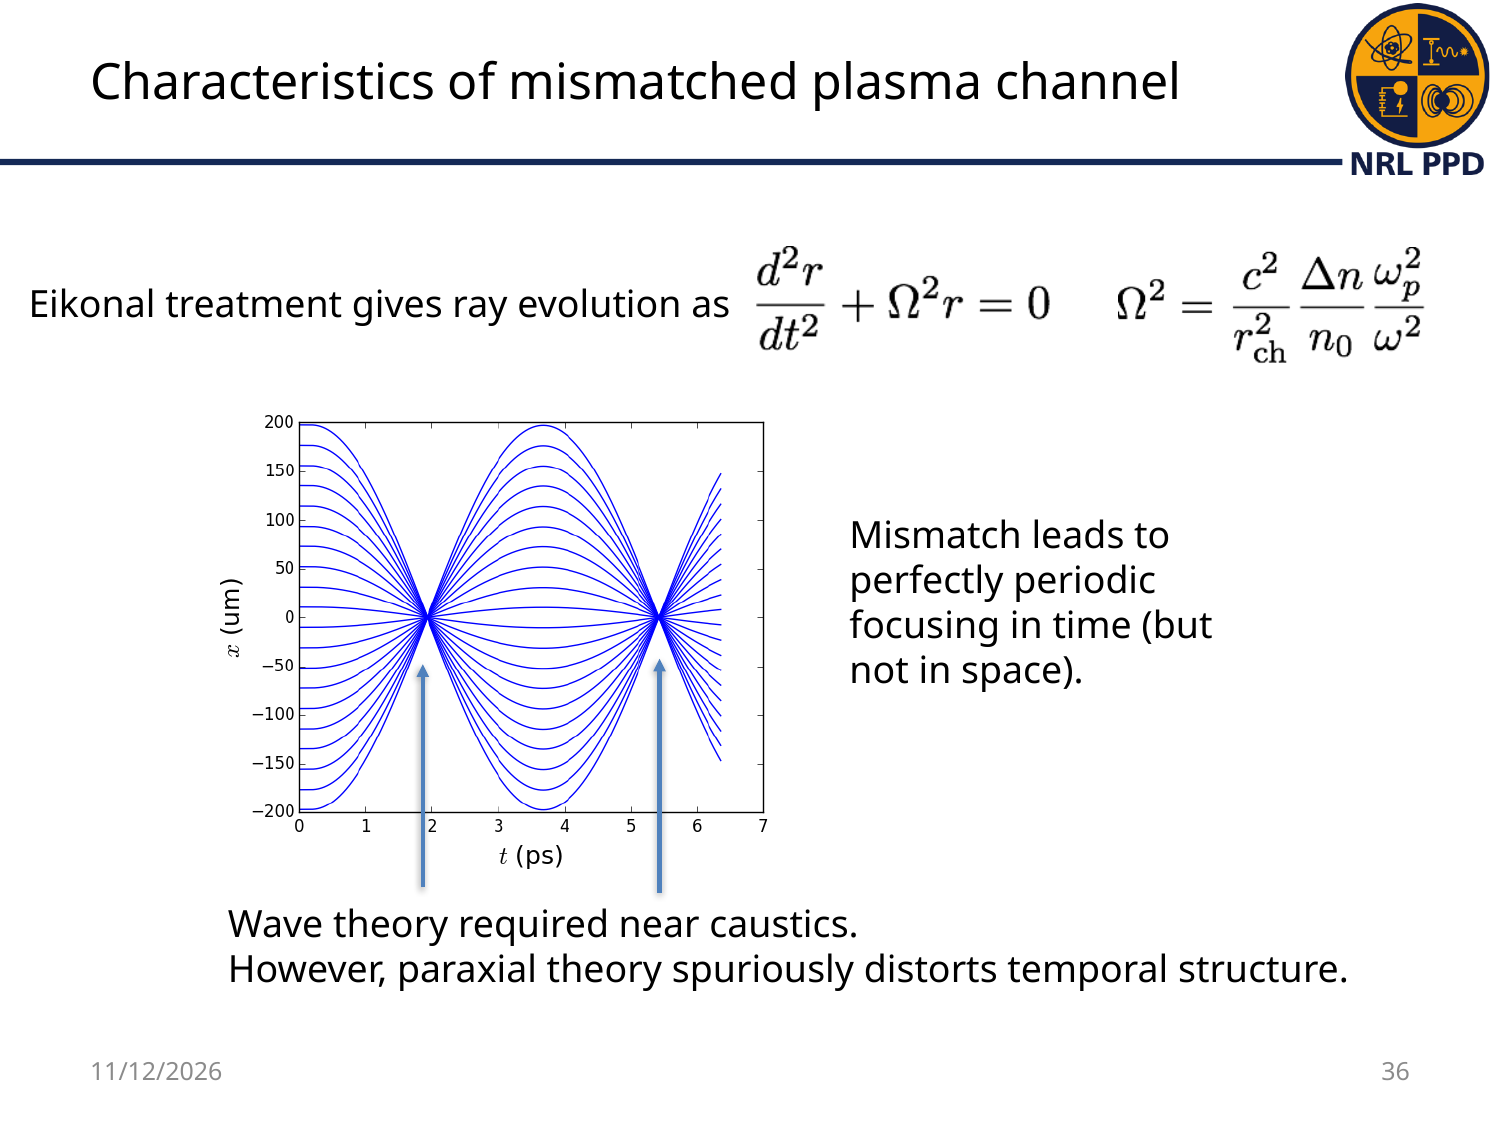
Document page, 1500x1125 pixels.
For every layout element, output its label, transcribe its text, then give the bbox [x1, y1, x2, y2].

text_box Mismatch leads to perfectly periodic focusing in time (but not in space). [834, 503, 1264, 699]
text_box Eikonal treatment gives ray evolution as [13, 272, 746, 332]
picture [219, 402, 779, 872]
picture [756, 245, 1051, 351]
title Characteristics of mismatched plasma channel [75, 6, 1334, 153]
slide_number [75, 1042, 425, 1103]
text_box Wave theory required near caustics. However, paraxial theory spuriously distorts temporal structure. [213, 892, 1365, 998]
slide_number 36 [1074, 1042, 1425, 1103]
picture [1345, 3, 1490, 175]
picture [1118, 247, 1426, 365]
